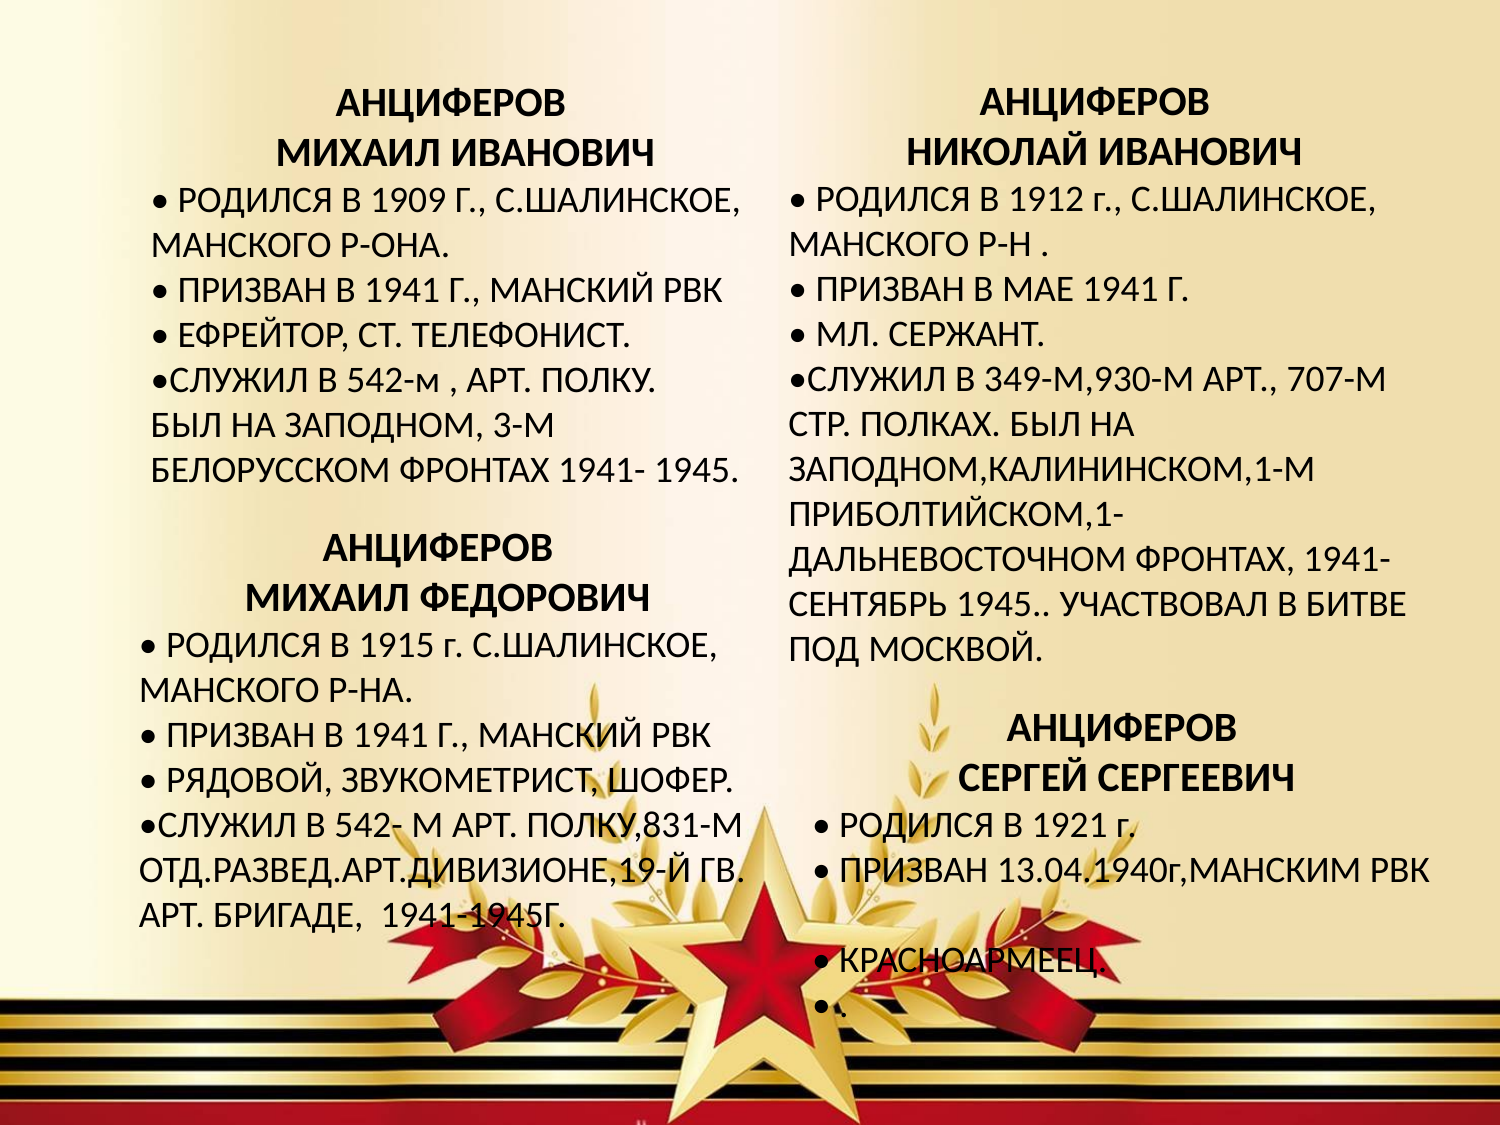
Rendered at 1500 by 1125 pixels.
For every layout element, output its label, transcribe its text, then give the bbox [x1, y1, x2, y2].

text_box [98, 78, 762, 988]
picture [0, 0, 1500, 1125]
text_box АНЦИФЕРОВ МИХАИЛ ФЕДОРОВИЧ • РОДИЛСЯ В 1915 г. С.ШАЛИНСКОЕ, МАНСКОГО Р-НА. • ПРИЗВАН В 1941 Г., МАНСКИЙ РВК • РЯДОВОЙ, ЗВУКОМЕТРИСТ, ШОФЕР. •СЛУЖИЛ В 542- М АРТ. ПОЛКУ,831-М ОТД.РАЗВЕД.АРТ.ДИВИЗИОНЕ,19-Й ГВ. АРТ. БРИГАДЕ, 1941-1945Г. [123, 512, 762, 943]
text_box АНЦИФЕРОВ СЕРГЕЙ СЕРГЕЕВИЧ • РОДИЛСЯ В 1921 г. • ПРИЗВАН 13.04.1940г,МАНСКИМ РВК • КРАСНОАРМЕЕЦ. • . [797, 692, 1447, 1033]
text_box АНЦИФЕРОВ НИКОЛАЙ ИВАНОВИЧ • РОДИЛСЯ В 1912 г., С.ШАЛИНСКОЕ, МАНСКОГО Р-Н . • ПРИЗВАН В МАЕ 1941 Г. • МЛ. СЕРЖАНТ. •СЛУЖИЛ В 349-М,930-М АРТ., 707-М СТР. ПОЛКАХ. БЫЛ НА ЗАПОДНОМ,КАЛИНИНСКОМ,1-М ПРИБОЛТИЙСКОМ,1- ДАЛЬНЕВОСТОЧНОМ ФРОНТАХ, 1941- СЕНТЯБРЬ 1945.. УЧАСТВОВАЛ В БИТВЕ ПОД МОСКВОЙ. [773, 66, 1436, 677]
text_box АНЦИФЕРОВ МИХАИЛ ИВАНОВИЧ • РОДИЛСЯ В 1909 Г., С.ШАЛИНСКОЕ, МАНСКОГО Р-ОНА. • ПРИЗВАН В 1941 Г., МАНСКИЙ РВК • ЕФРЕЙТОР, СТ. ТЕЛЕФОНИСТ. •СЛУЖИЛ В 542-м , АРТ. ПОЛКУ. БЫЛ НА ЗАПОДНОМ, 3-М БЕЛОРУССКОМ ФРОНТАХ 1941- 1945. [135, 67, 773, 498]
